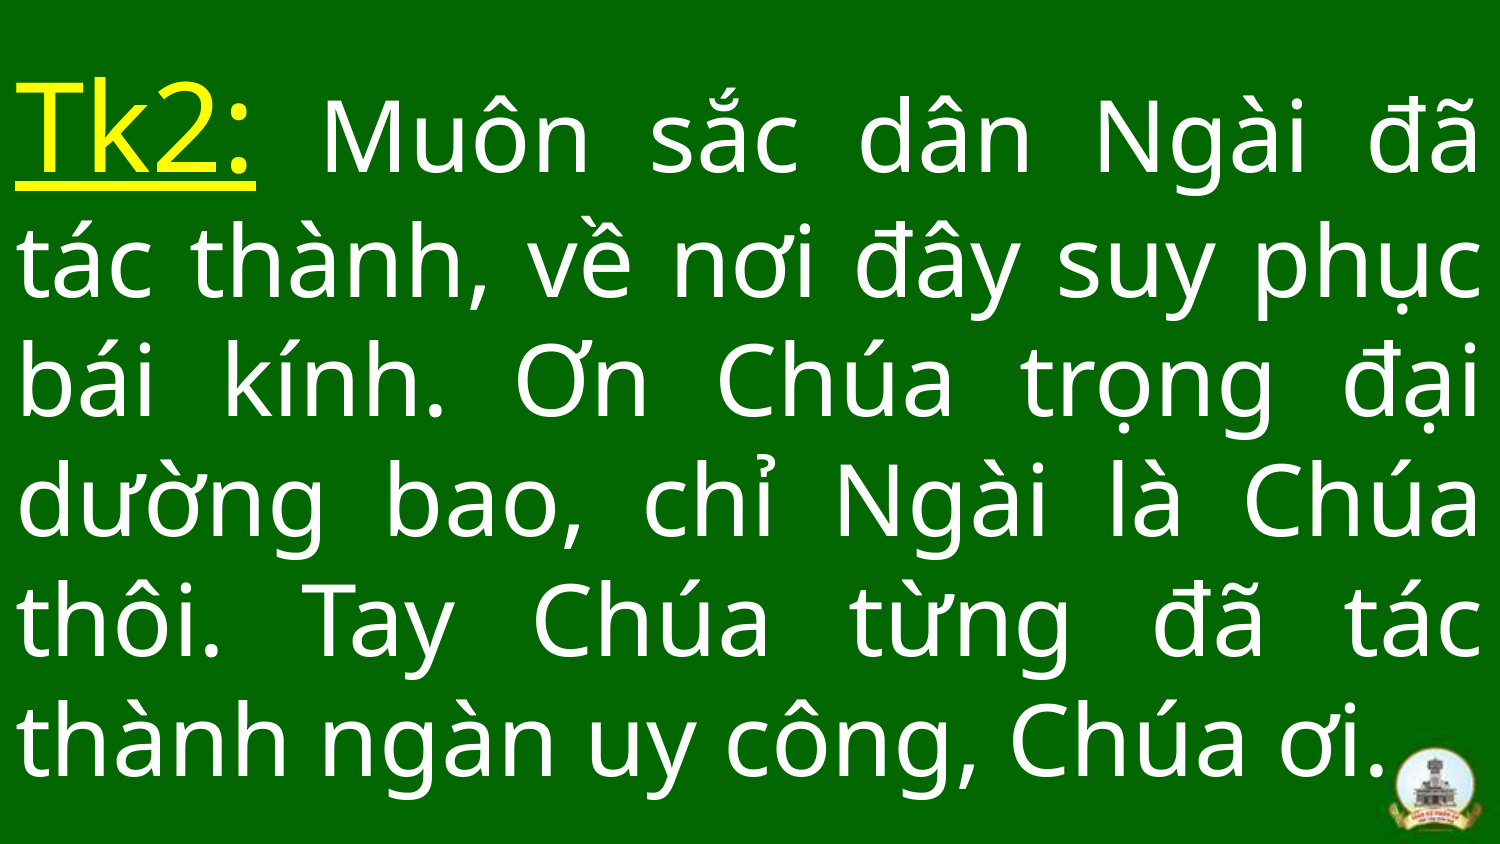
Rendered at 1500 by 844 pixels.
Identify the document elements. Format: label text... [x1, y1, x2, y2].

title Tk2: Muôn sắc dân Ngài đã tác thành, về nơi đây suy phục bái kính. Ơn Chúa trọng đại dường bao, chỉ Ngài là Chúa thôi. Tay Chúa từng đã tác thành ngàn uy công, Chúa ơi. [0, 0, 1500, 844]
